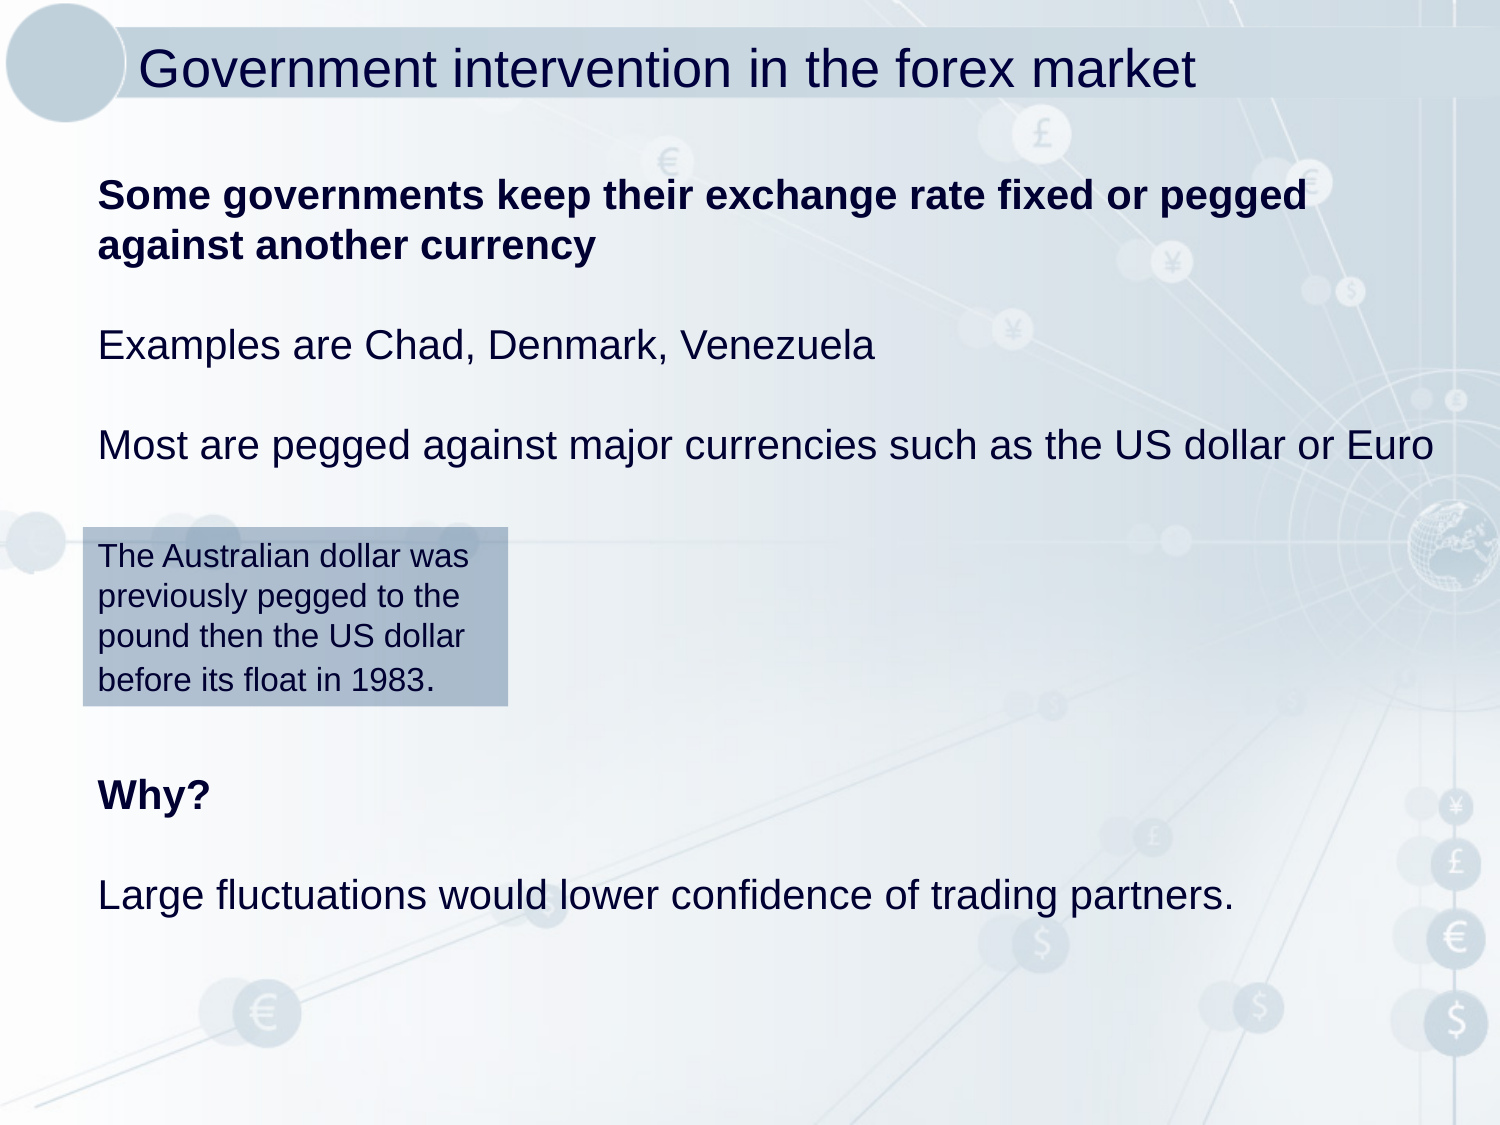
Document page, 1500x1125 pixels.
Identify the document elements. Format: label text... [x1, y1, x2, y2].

text_box The Australian dollar was previously pegged to the pound then the US dollar before its float in 1983. [82, 527, 509, 707]
picture [0, 0, 1500, 1125]
text_box Some governments keep their exchange rate fixed or pegged against another currency Examples are Chad, Denmark, Venezuela Most are pegged against major currencies such as the US dollar or Euro Why? Large fluctuations would lower confidence of trading partners. [82, 160, 1459, 926]
title Government intervention in the forex market [123, 0, 1500, 160]
